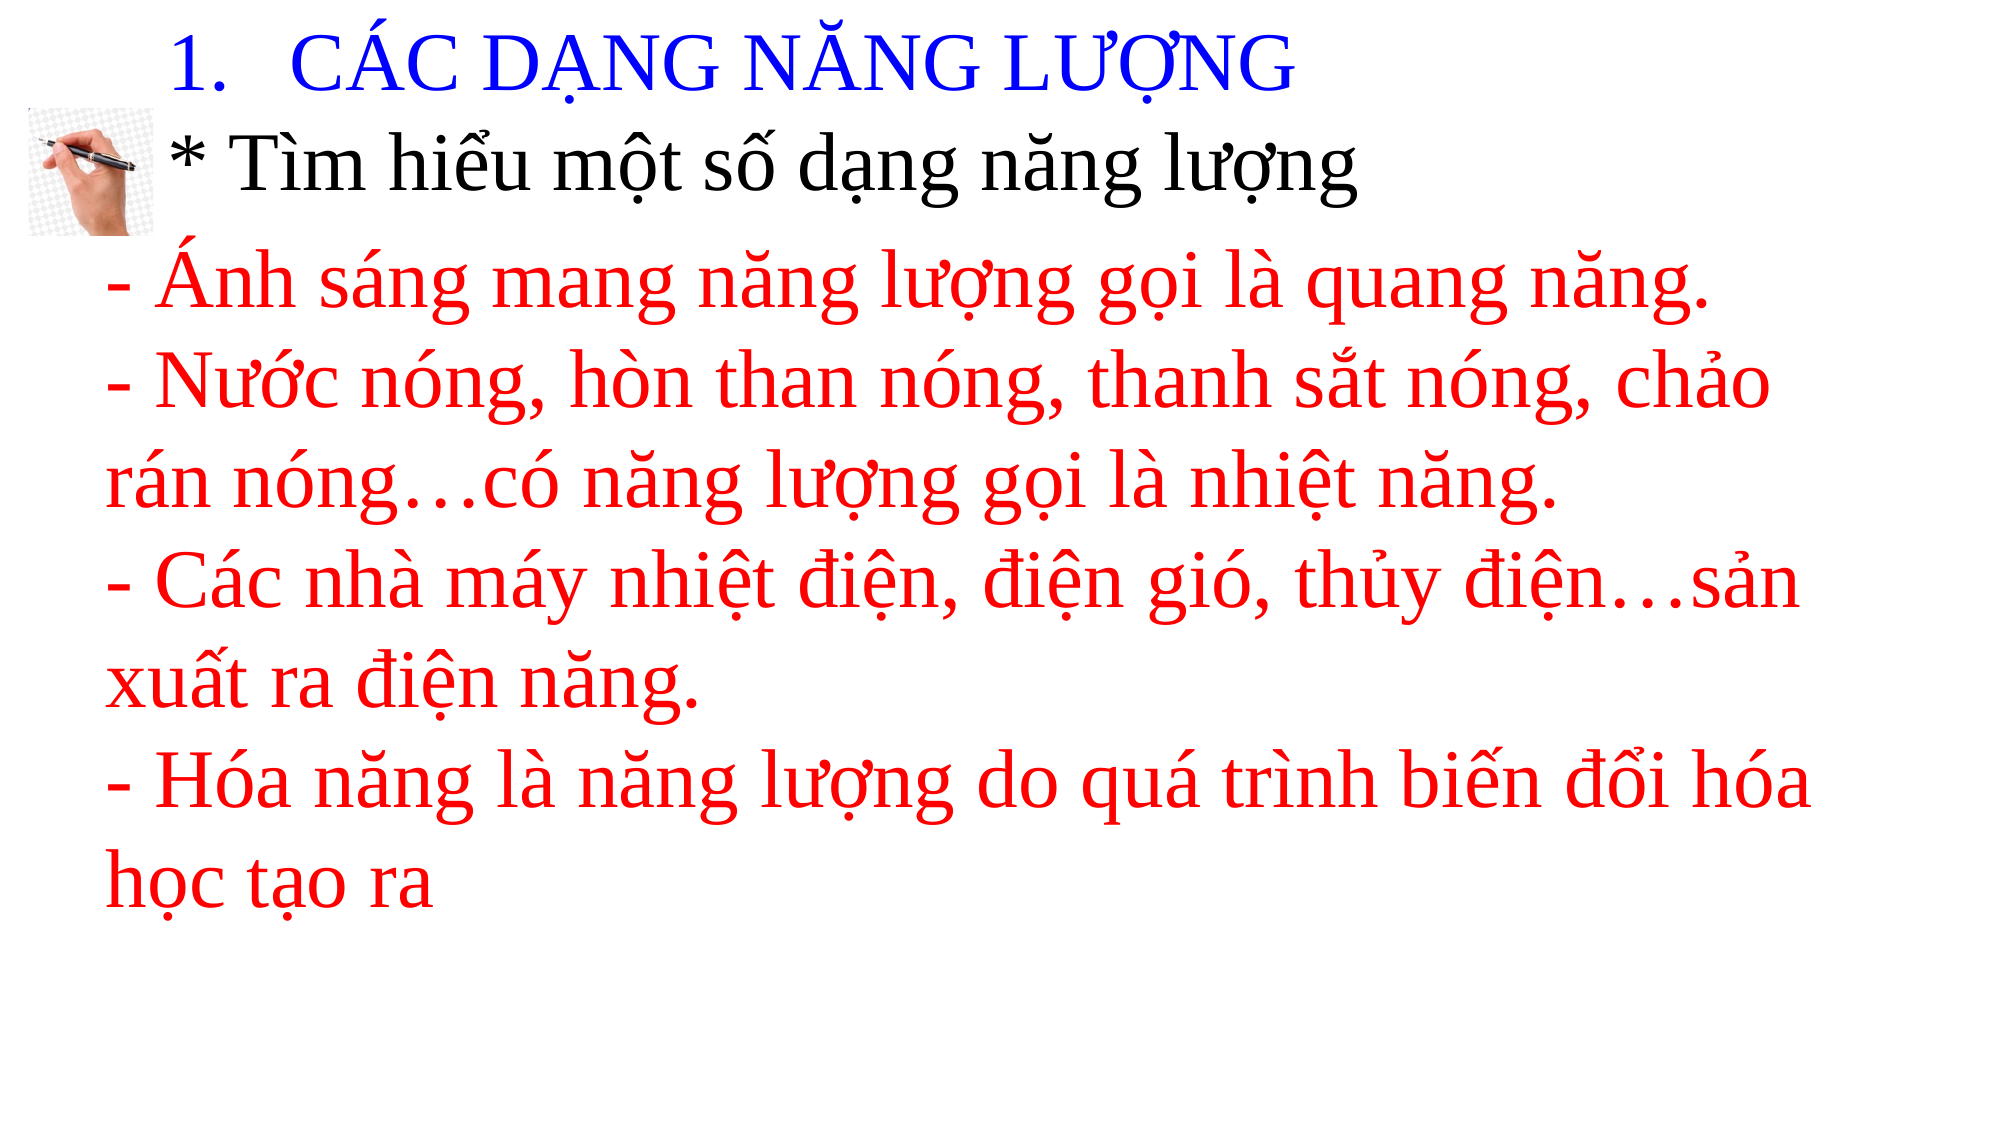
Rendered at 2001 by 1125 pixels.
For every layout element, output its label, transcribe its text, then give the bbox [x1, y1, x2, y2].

text_box - Ánh sáng mang năng lượng gọi là quang năng. - Nước nóng, hòn than nóng, thanh sắt nóng, chảo rán nóng…có năng lượng gọi là nhiệt năng. - Các nhà máy nhiệt điện, điện gió, thủy điện…sản xuất ra điện năng. - Hóa năng là năng lượng do quá trình biến đổi hóa học tạo ra [90, 217, 1863, 932]
text_box CÁC DẠNG NĂNG LƯỢNG * Tìm hiểu một số dạng năng lượng [153, 0, 1404, 215]
picture [28, 108, 154, 236]
